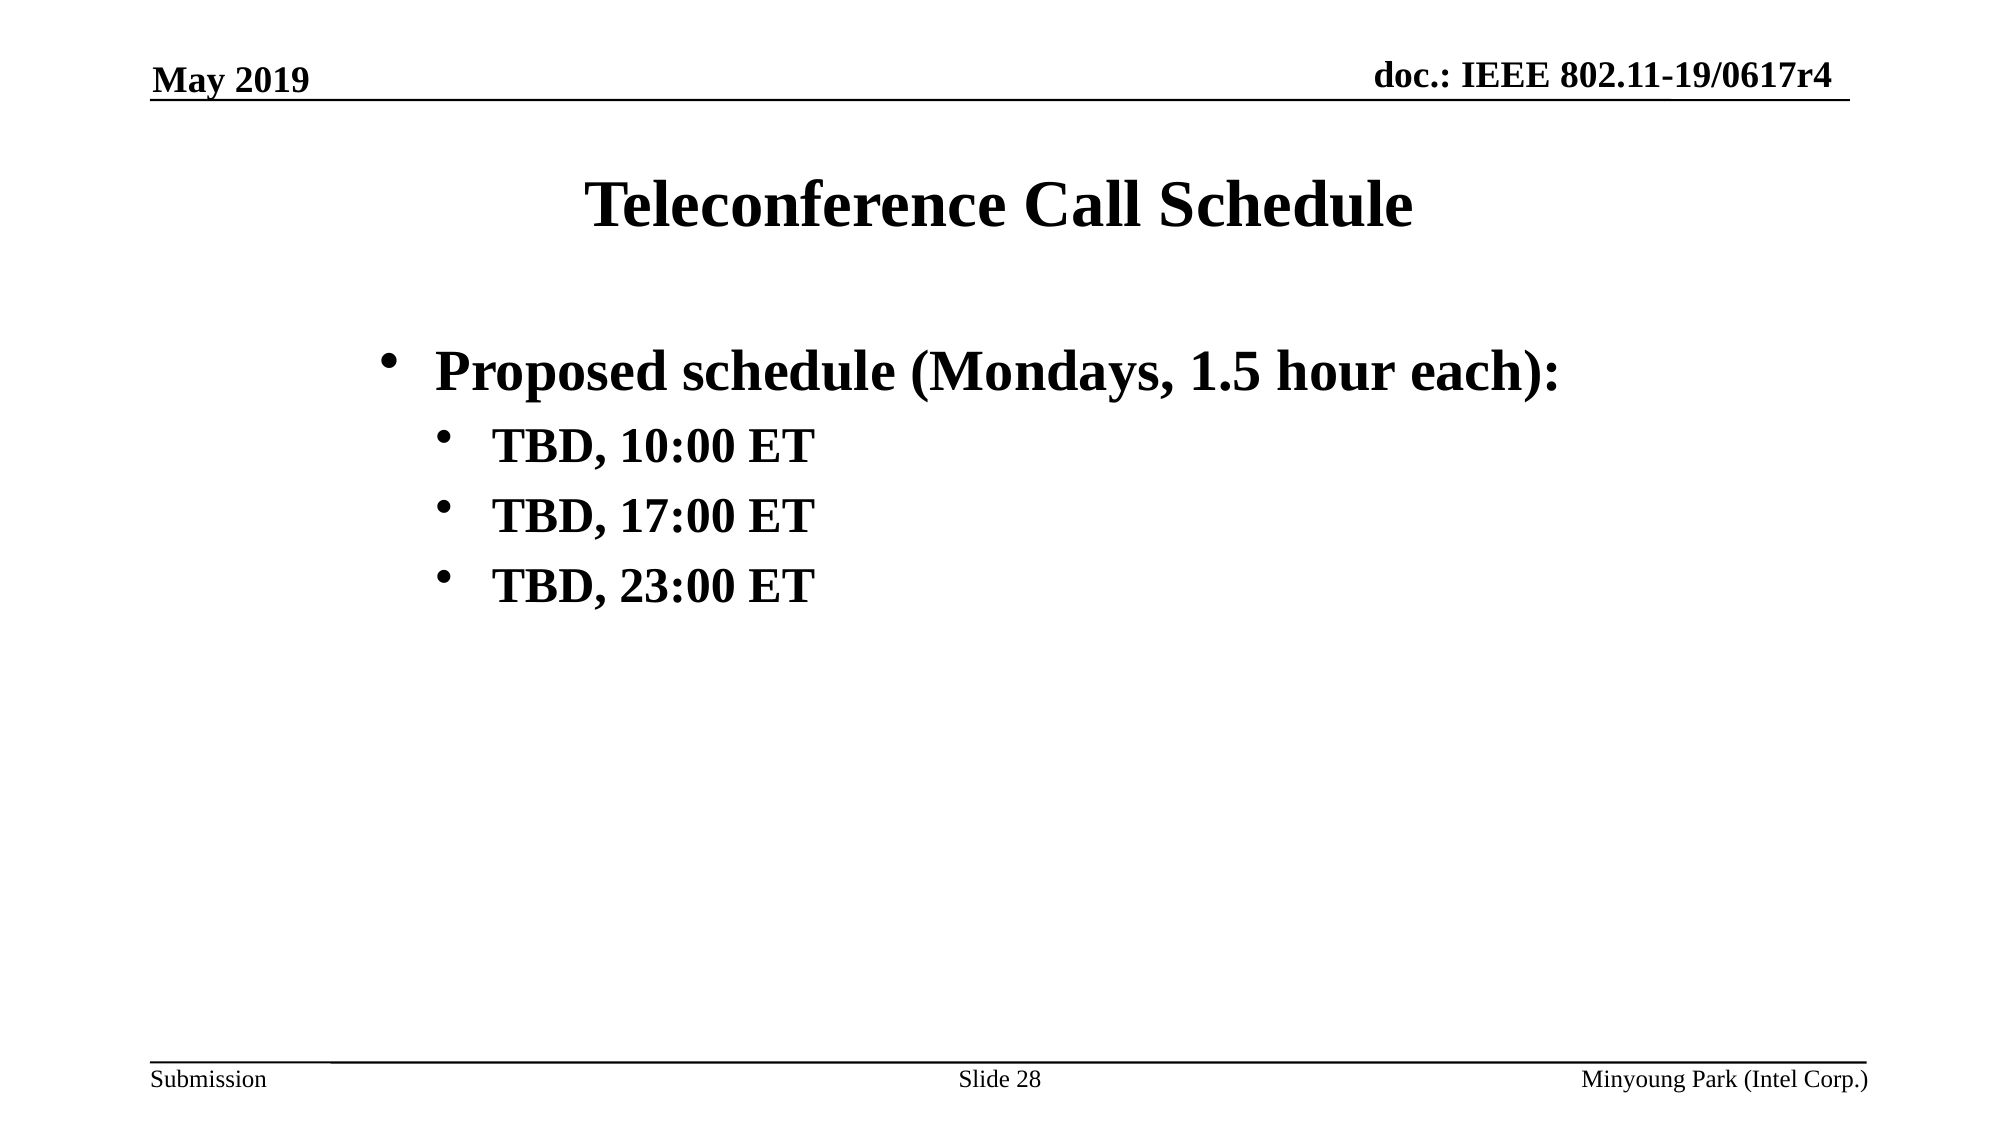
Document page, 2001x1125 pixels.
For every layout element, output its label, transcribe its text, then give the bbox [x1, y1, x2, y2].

list Proposed schedule (Mondays, 1.5 hour each): TBD, 10:00 ET TBD, 17:00 ET TBD, 23:00 ET [364, 324, 1638, 1000]
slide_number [152, 54, 347, 101]
footer Minyoung Park (Intel Corp.) [1266, 1061, 1869, 1093]
title Teleconference Call Schedule [150, 112, 1850, 288]
slide_number Slide 28 [957, 1061, 1042, 1093]
